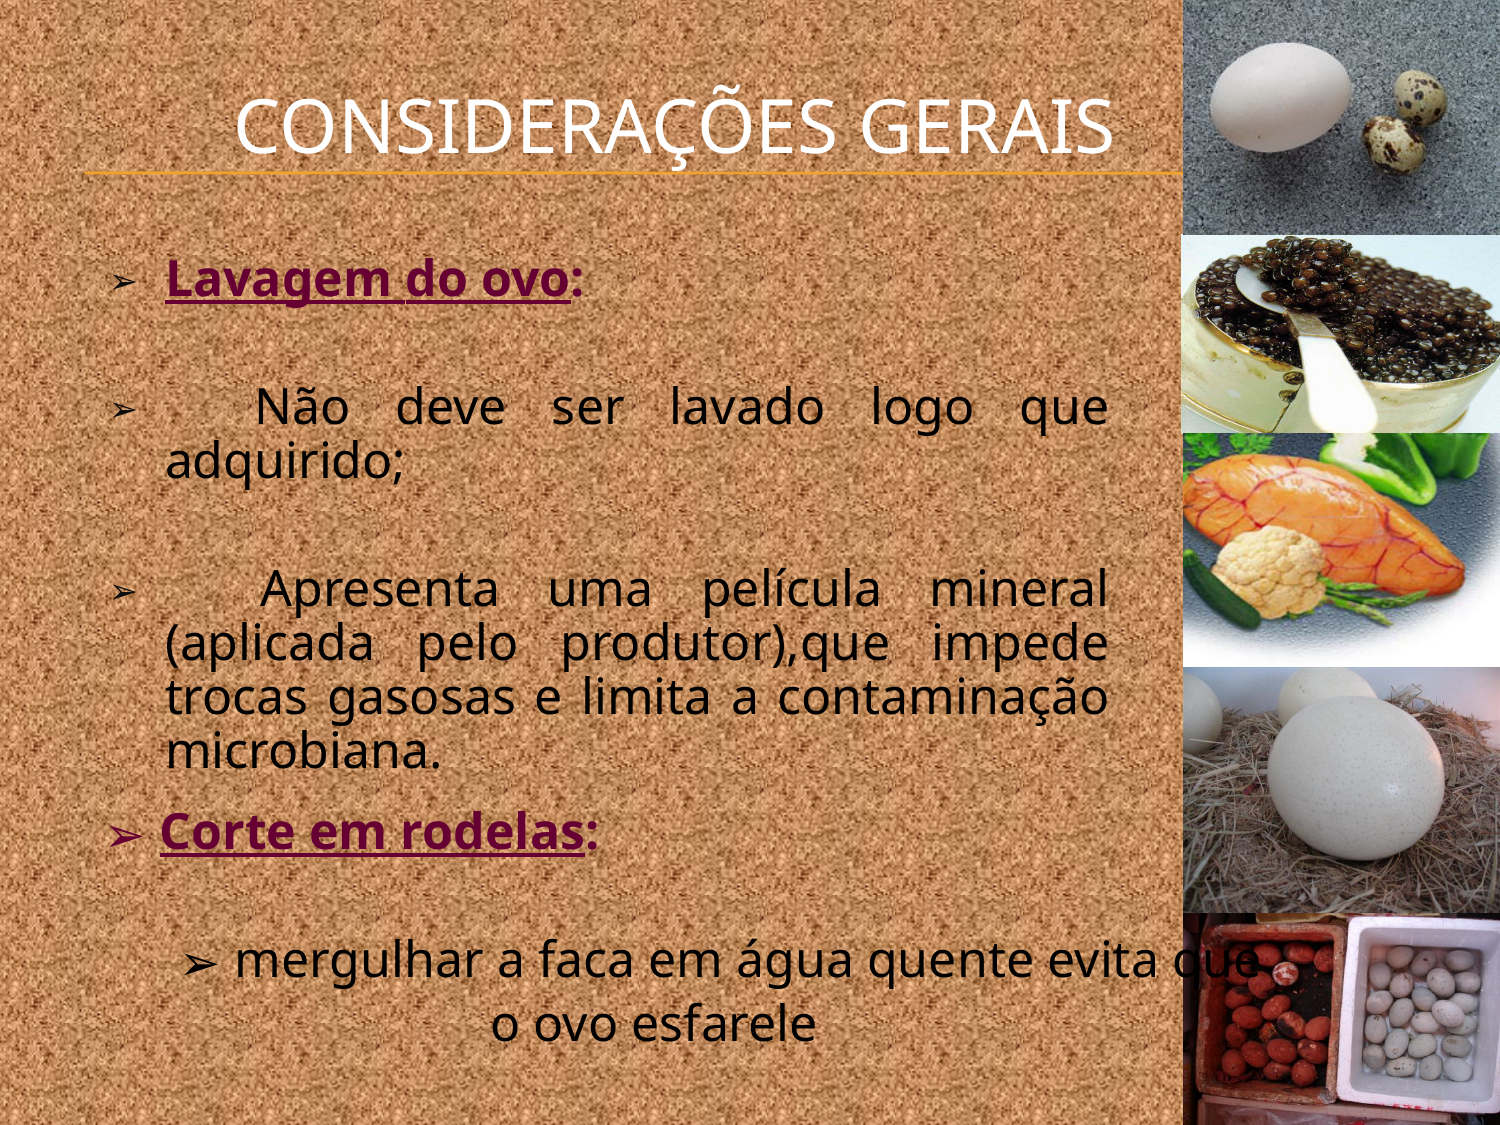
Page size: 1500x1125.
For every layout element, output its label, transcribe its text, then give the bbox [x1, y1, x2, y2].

text_box Corte em rodelas: mergulhar a faca em água quente evita que o ovo esfarele [88, 798, 1425, 999]
title CONSIDERAÇÕES GERAIS [218, 54, 1500, 192]
list Lavagem do ovo: Não deve ser lavado logo que adquirido; Apresenta uma película mineral (aplicada pelo produtor),que impede trocas gasosas e limita a contaminação microbiana. [93, 246, 1125, 527]
picture [0, 0, 1500, 1125]
